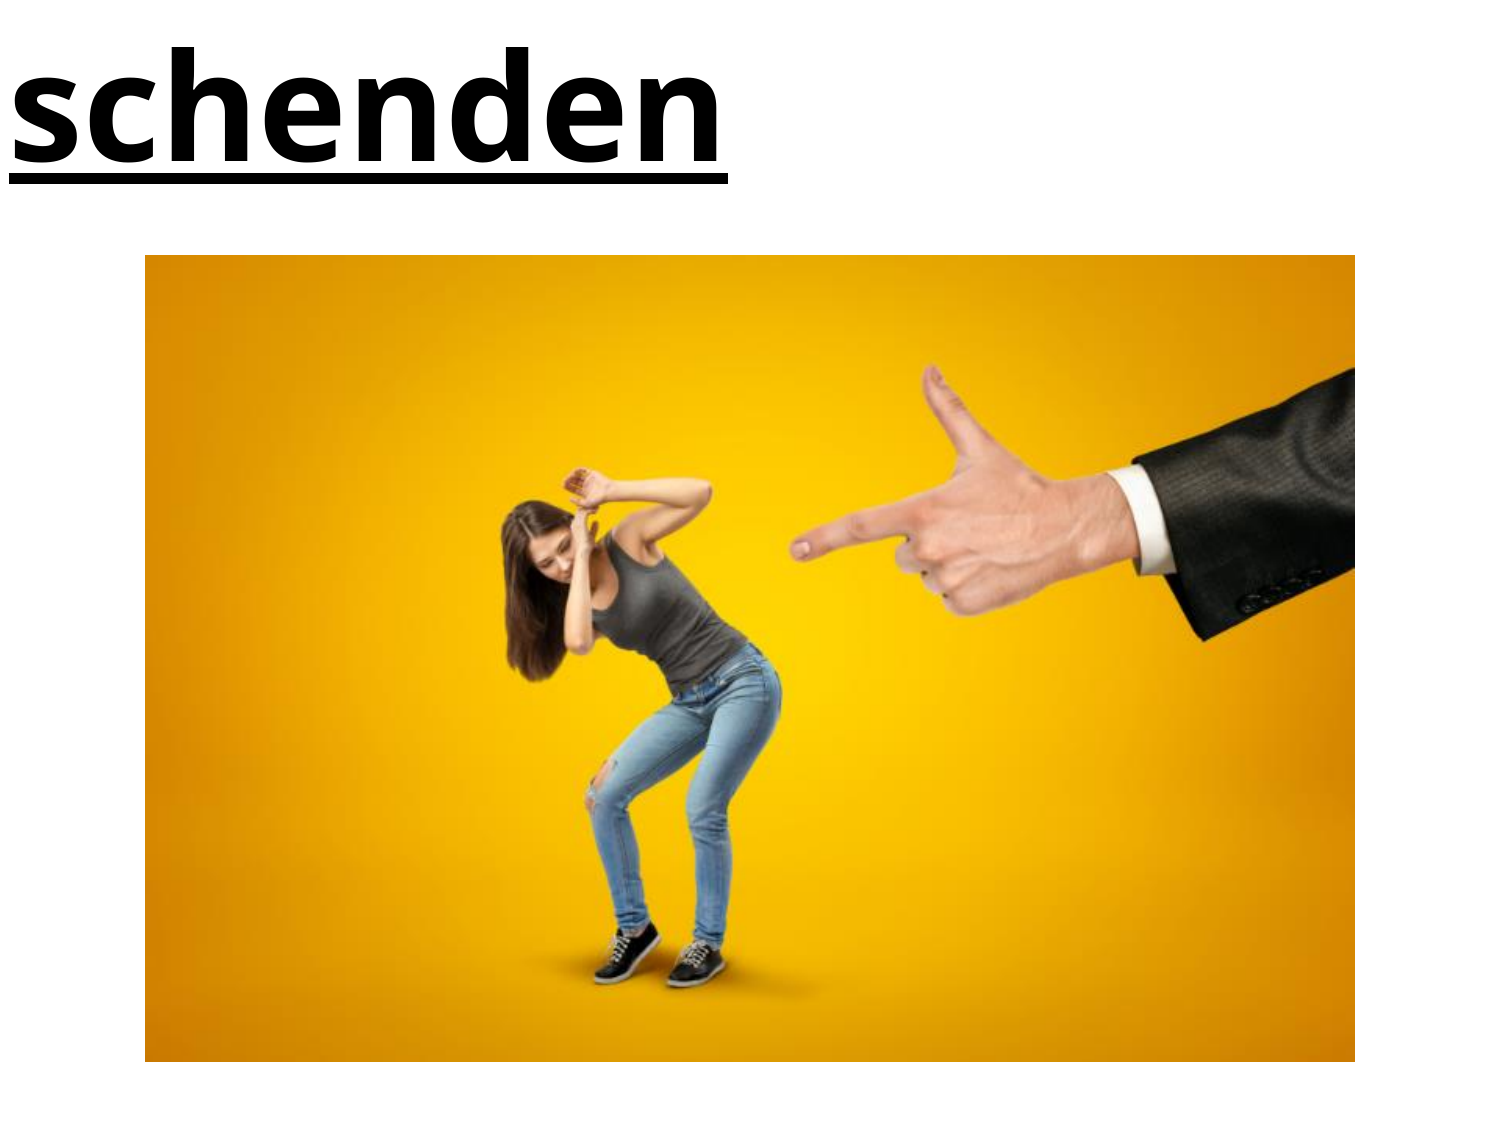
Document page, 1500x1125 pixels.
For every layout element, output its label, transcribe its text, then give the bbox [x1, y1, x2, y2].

picture [145, 255, 1355, 1062]
text_box schenden [0, 4, 1500, 199]
